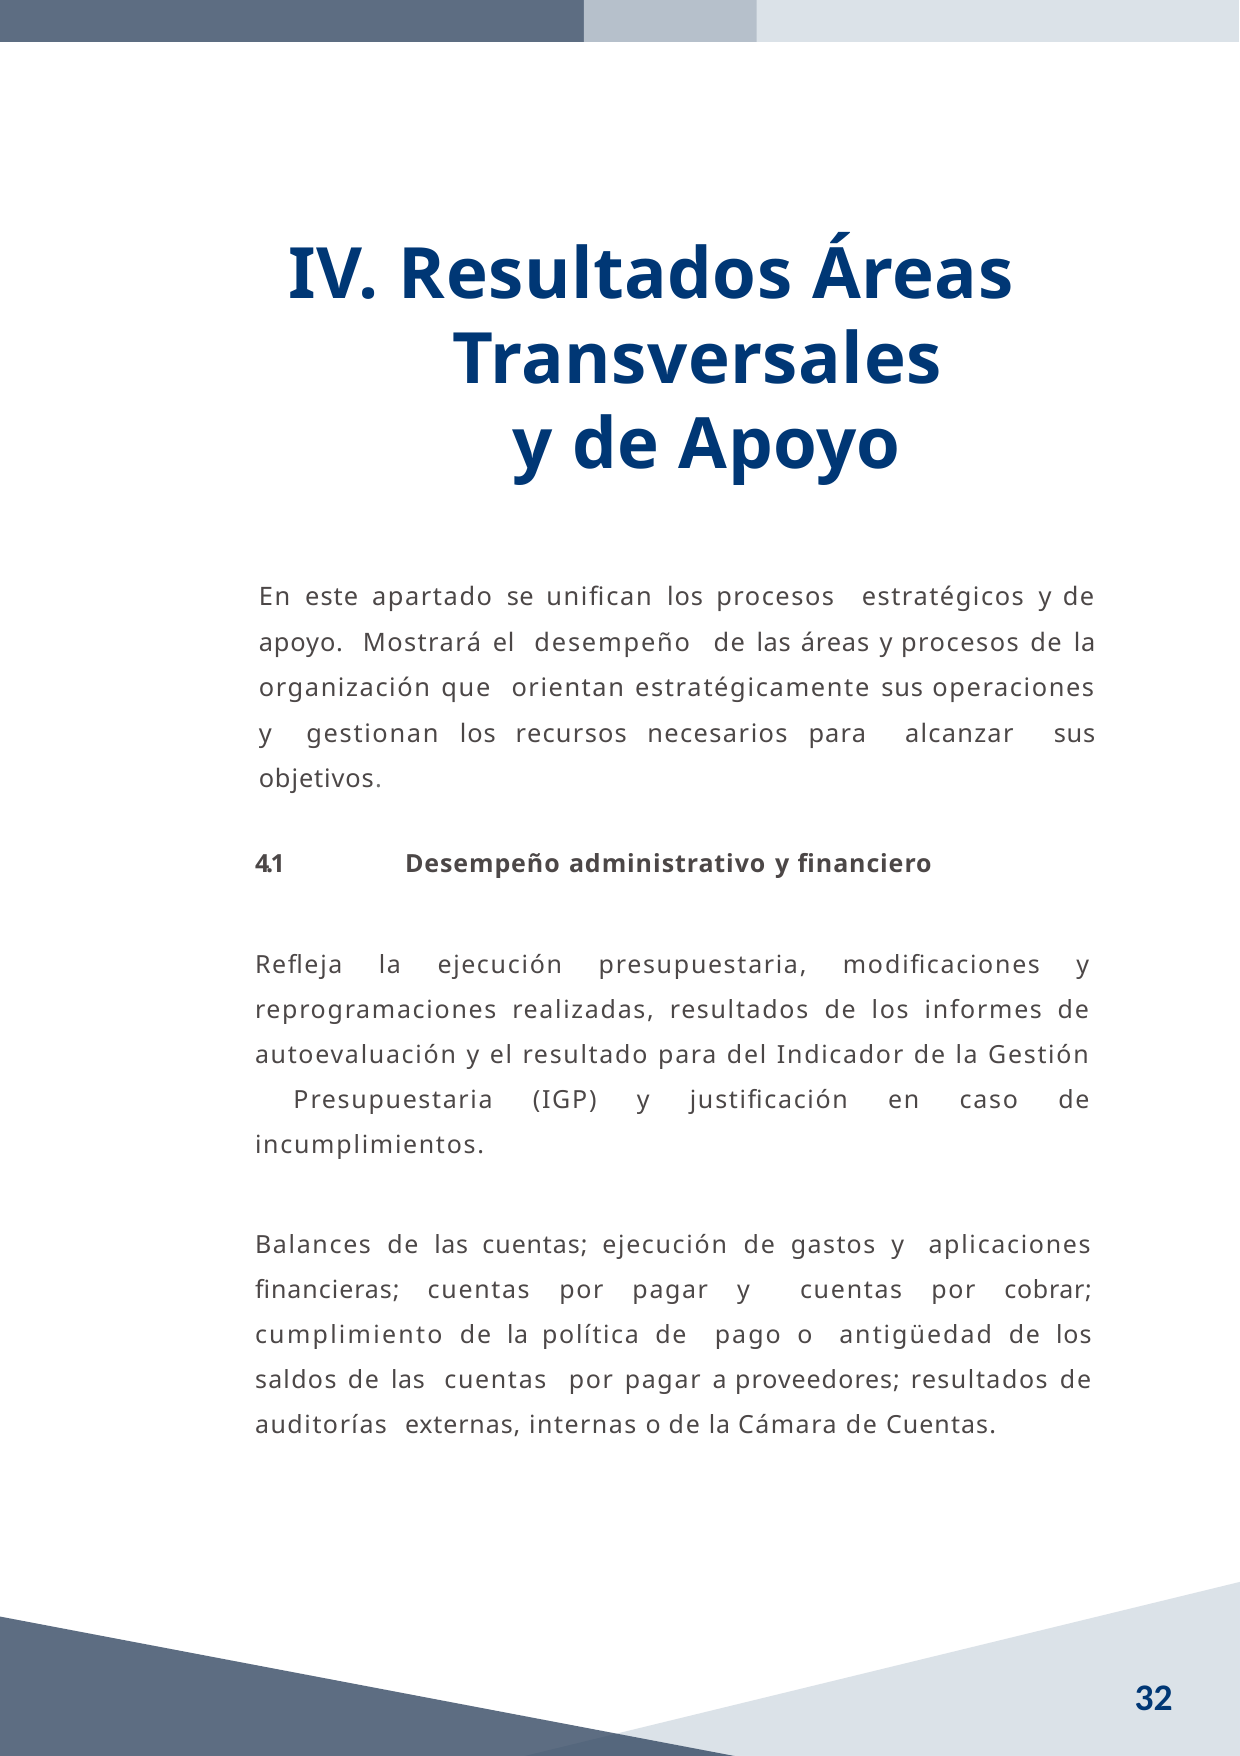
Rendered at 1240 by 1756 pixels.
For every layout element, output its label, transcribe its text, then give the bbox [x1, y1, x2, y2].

text_box 4.1 Desempeño administrativo y financiero Refleja la ejecución presupuestaria, modificaciones y reprogramaciones realizadas, resultados de los informes de autoevaluación y el resultado para del Indicador de la Gestión Presupuestaria (IGP) y justificación en caso de incumplimientos. Balances de las cuentas; ejecución de gastos y aplicaciones financieras; cuentas por pagar y cuentas por cobrar; cumplimiento de la política de pago o antigüedad de los saldos de las cuentas por pagar a proveedores; resultados de auditorías externas, internas o de la Cámara de Cuentas. [252, 830, 1093, 1535]
text_box [619, 1581, 1240, 1756]
text_box [583, 0, 1239, 42]
text_box Resultados Áreas Transversales y de Apoyo [241, 220, 1082, 491]
text_box [0, 0, 583, 42]
text_box 32 [1119, 1665, 1210, 1725]
text_box En este apartado se unifican los procesos estratégicos y de apoyo. Mostrará el desempeño de las áreas y procesos de la organización que orientan estratégicamente sus operaciones y gestionan los recursos necesarios para alcanzar sus objetivos. [257, 562, 1097, 793]
text_box [0, 1616, 735, 1756]
